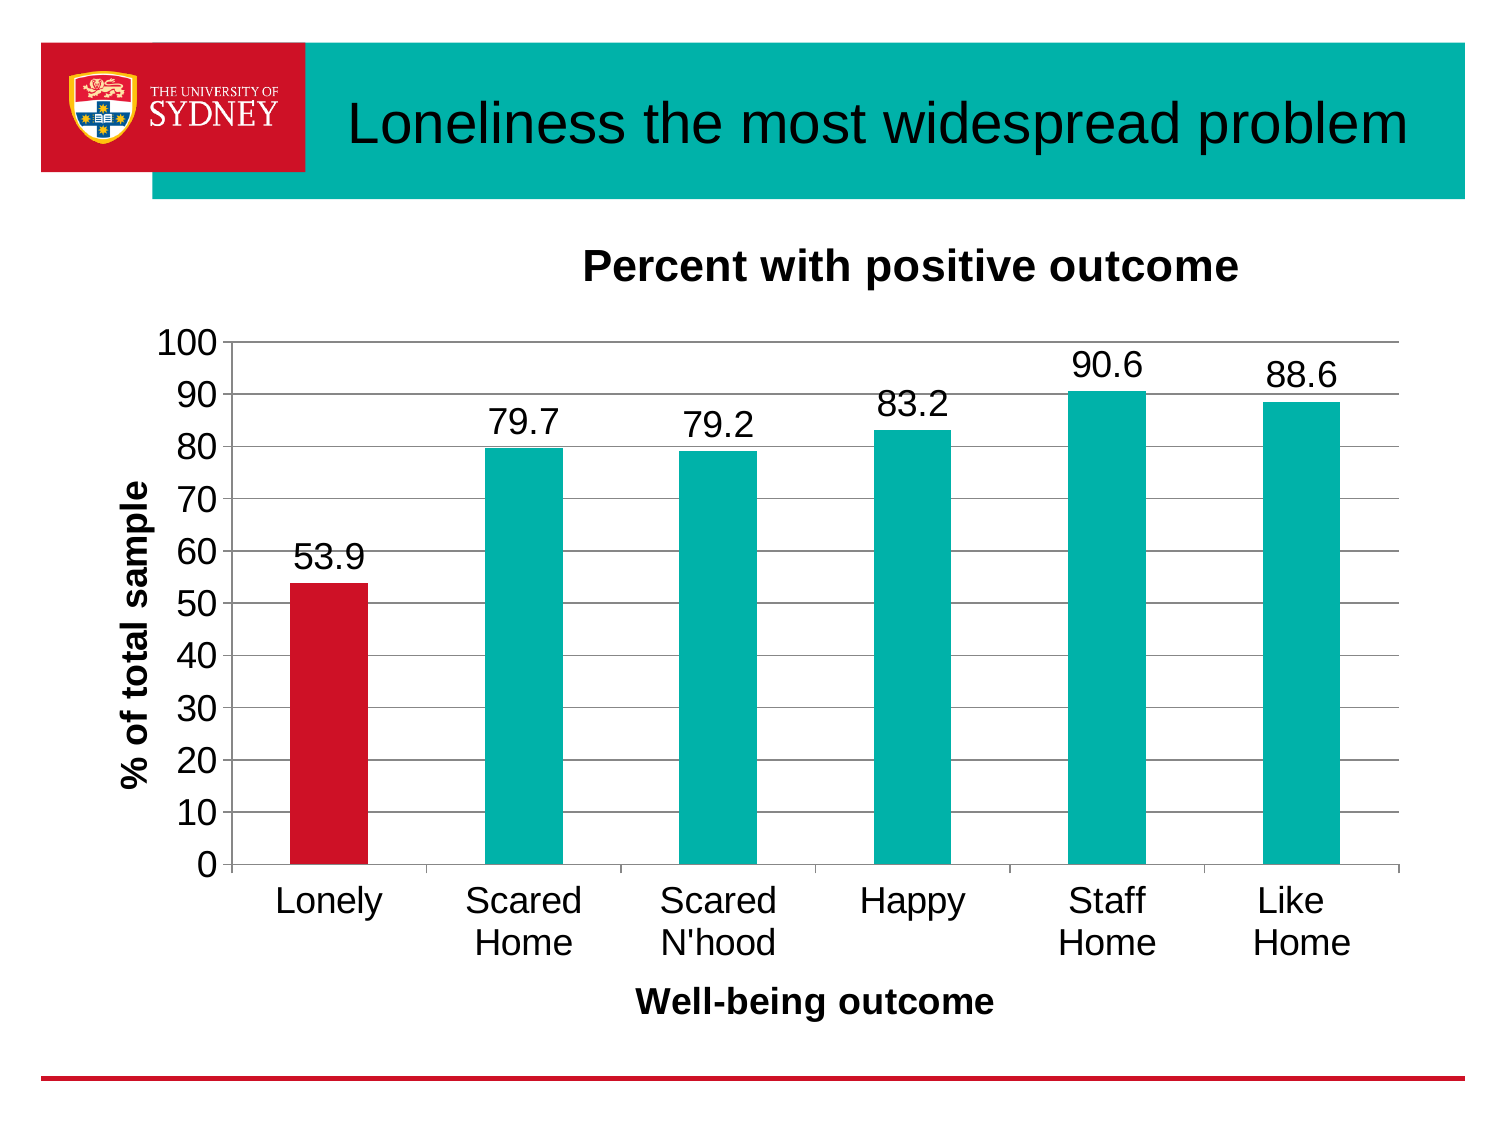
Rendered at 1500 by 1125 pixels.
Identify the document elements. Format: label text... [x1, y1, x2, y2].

chart [83, 209, 1414, 1053]
title Loneliness the most widespread problem [312, 45, 1425, 163]
picture [69, 71, 278, 144]
